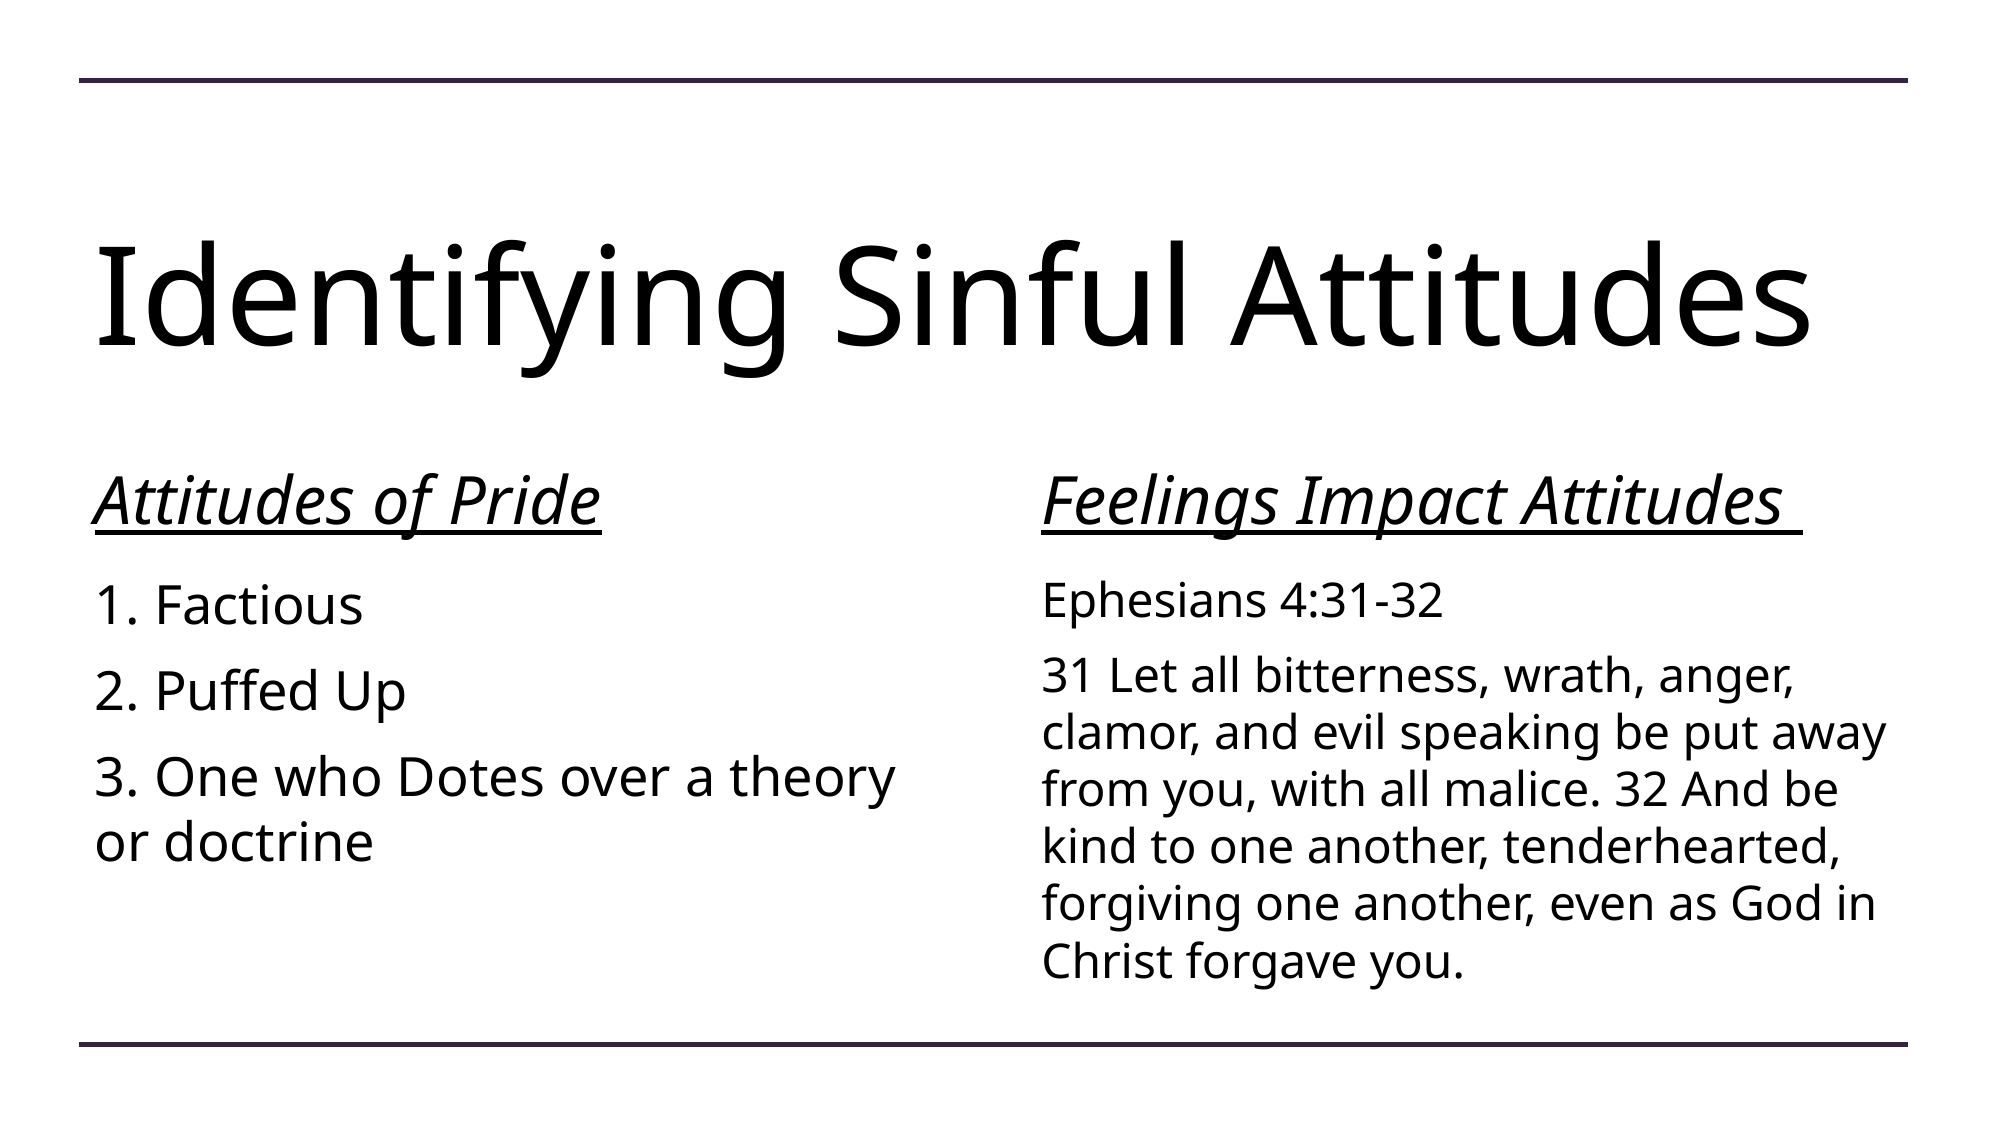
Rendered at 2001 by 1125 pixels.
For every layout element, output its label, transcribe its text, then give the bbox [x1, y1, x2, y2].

list Ephesians 4:31-32 31 Let all bitterness, wrath, anger, clamor, and evil speaking be put away from you, with all malice. 32 And be kind to one another, tenderhearted, forgiving one another, even as God in Christ forgave you. [1026, 562, 1908, 1016]
list Attitudes of Pride [79, 410, 957, 546]
list Feelings Impact Attitudes [1026, 410, 1908, 546]
list 1. Factious 2. Puffed Up 3. One who Dotes over a theory or doctrine [79, 562, 957, 1016]
title Identifying Sinful Attitudes [79, 160, 1908, 381]
